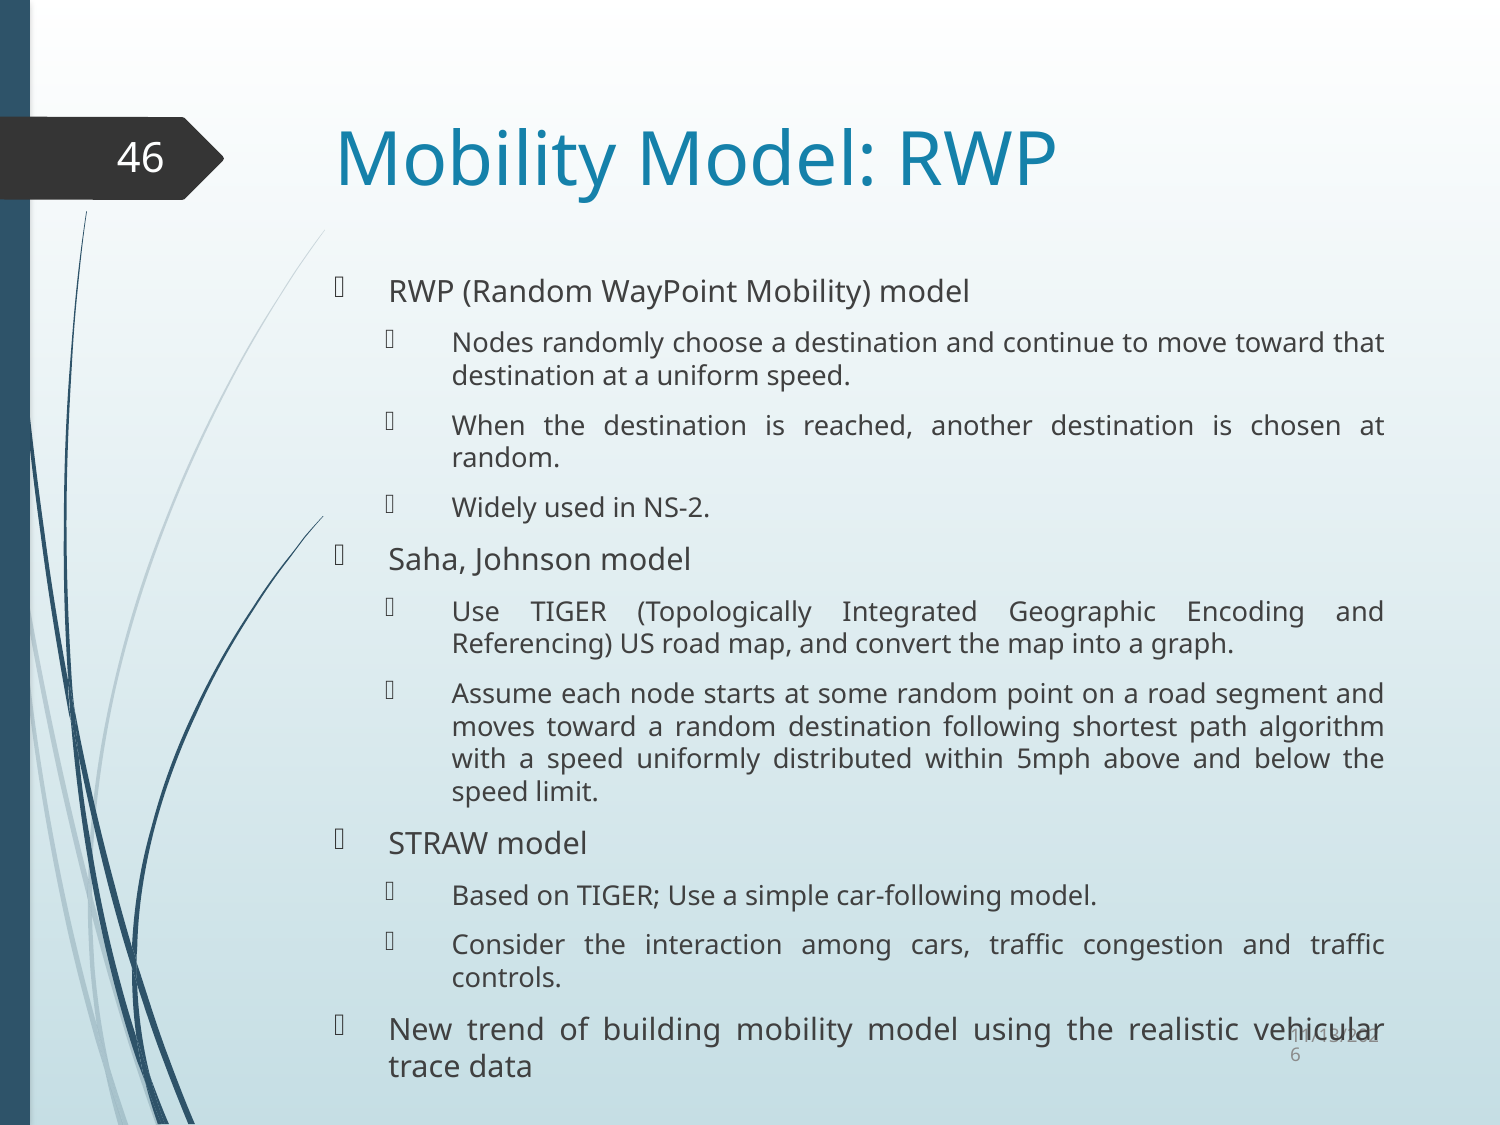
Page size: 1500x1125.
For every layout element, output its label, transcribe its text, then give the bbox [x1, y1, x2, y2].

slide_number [1275, 1006, 1401, 1068]
list RWP (Random WayPoint Mobility) model Nodes randomly choose a destination and continue to move toward that destination at a uniform speed. When the destination is reached, another destination is chosen at random. Widely used in NS-2. Saha, Johnson model Use TIGER (Topologically Integrated Geographic Encoding and Referencing) US road map, and convert the map into a graph. Assume each node starts at some random point on a road segment and moves toward a random destination following shortest path algorithm with a speed uniformly distributed within 5mph above and below the speed limit. STRAW model Based on TIGER; Use a simple car-following model. Consider the interaction among cars, traffic congestion and traffic controls. New trend of building mobility model using the realistic vehicular trace data [319, 264, 1401, 1094]
slide_number 46 [83, 129, 180, 190]
title Mobility Model: RWP [319, 102, 1400, 264]
